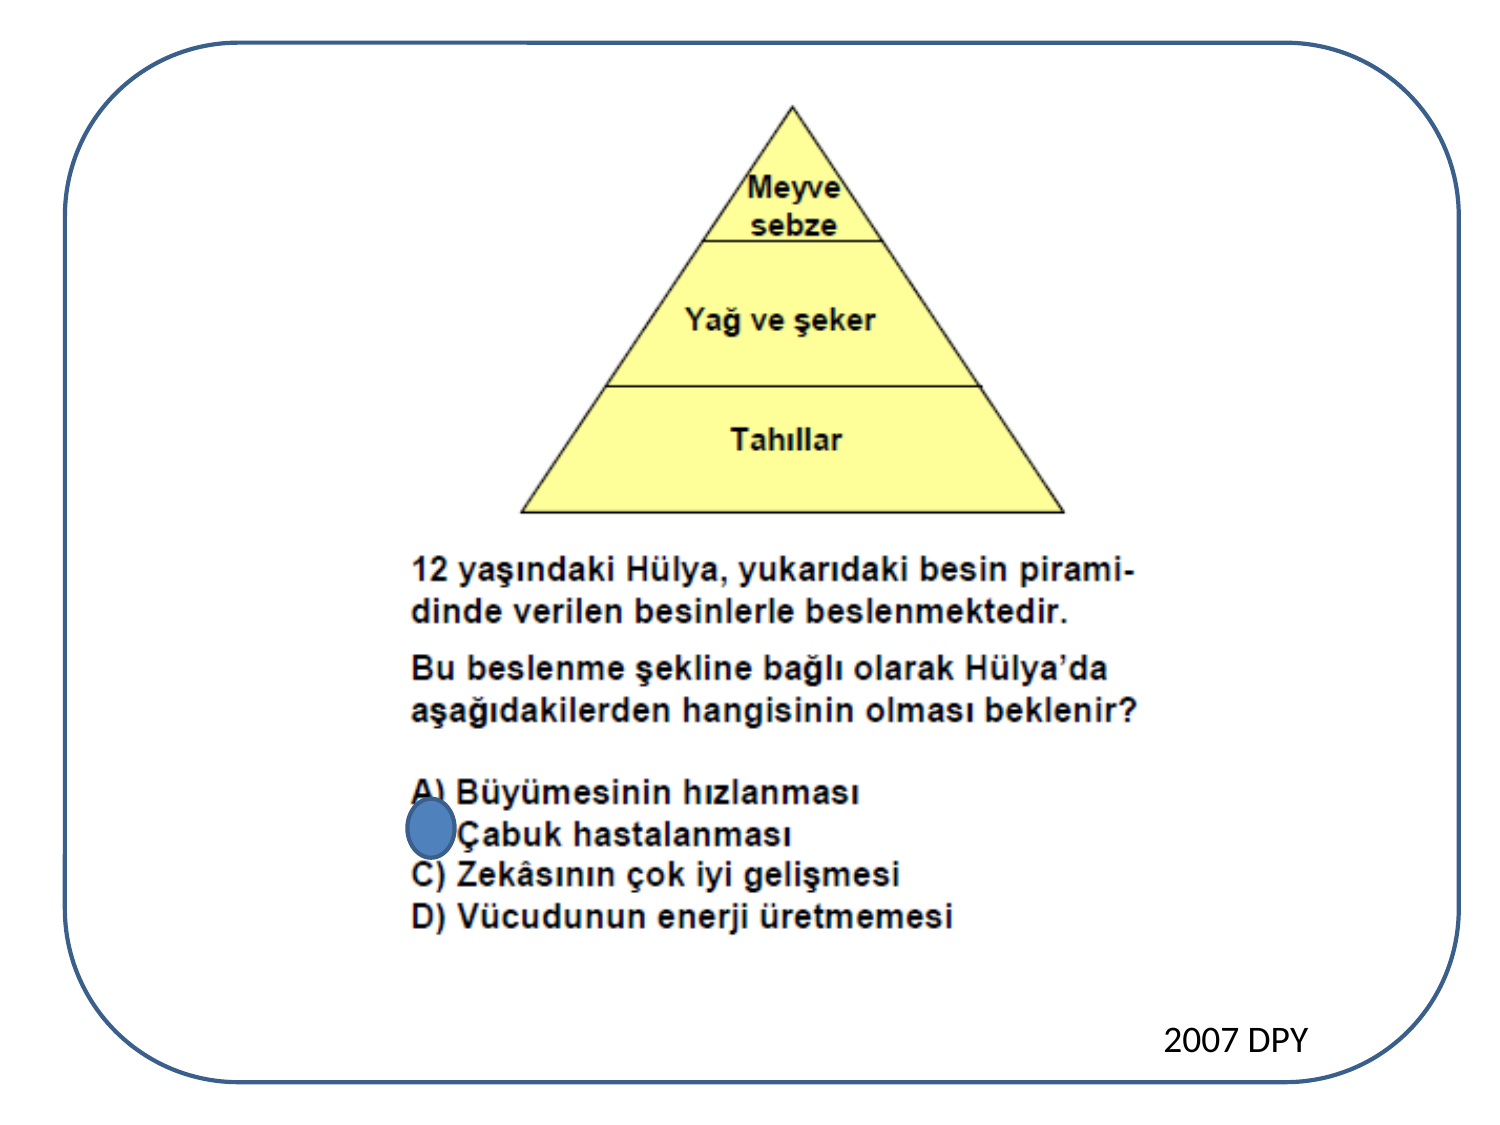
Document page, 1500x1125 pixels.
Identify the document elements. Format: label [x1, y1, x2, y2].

text_box [62, 40, 1461, 1085]
picture [395, 89, 1188, 952]
